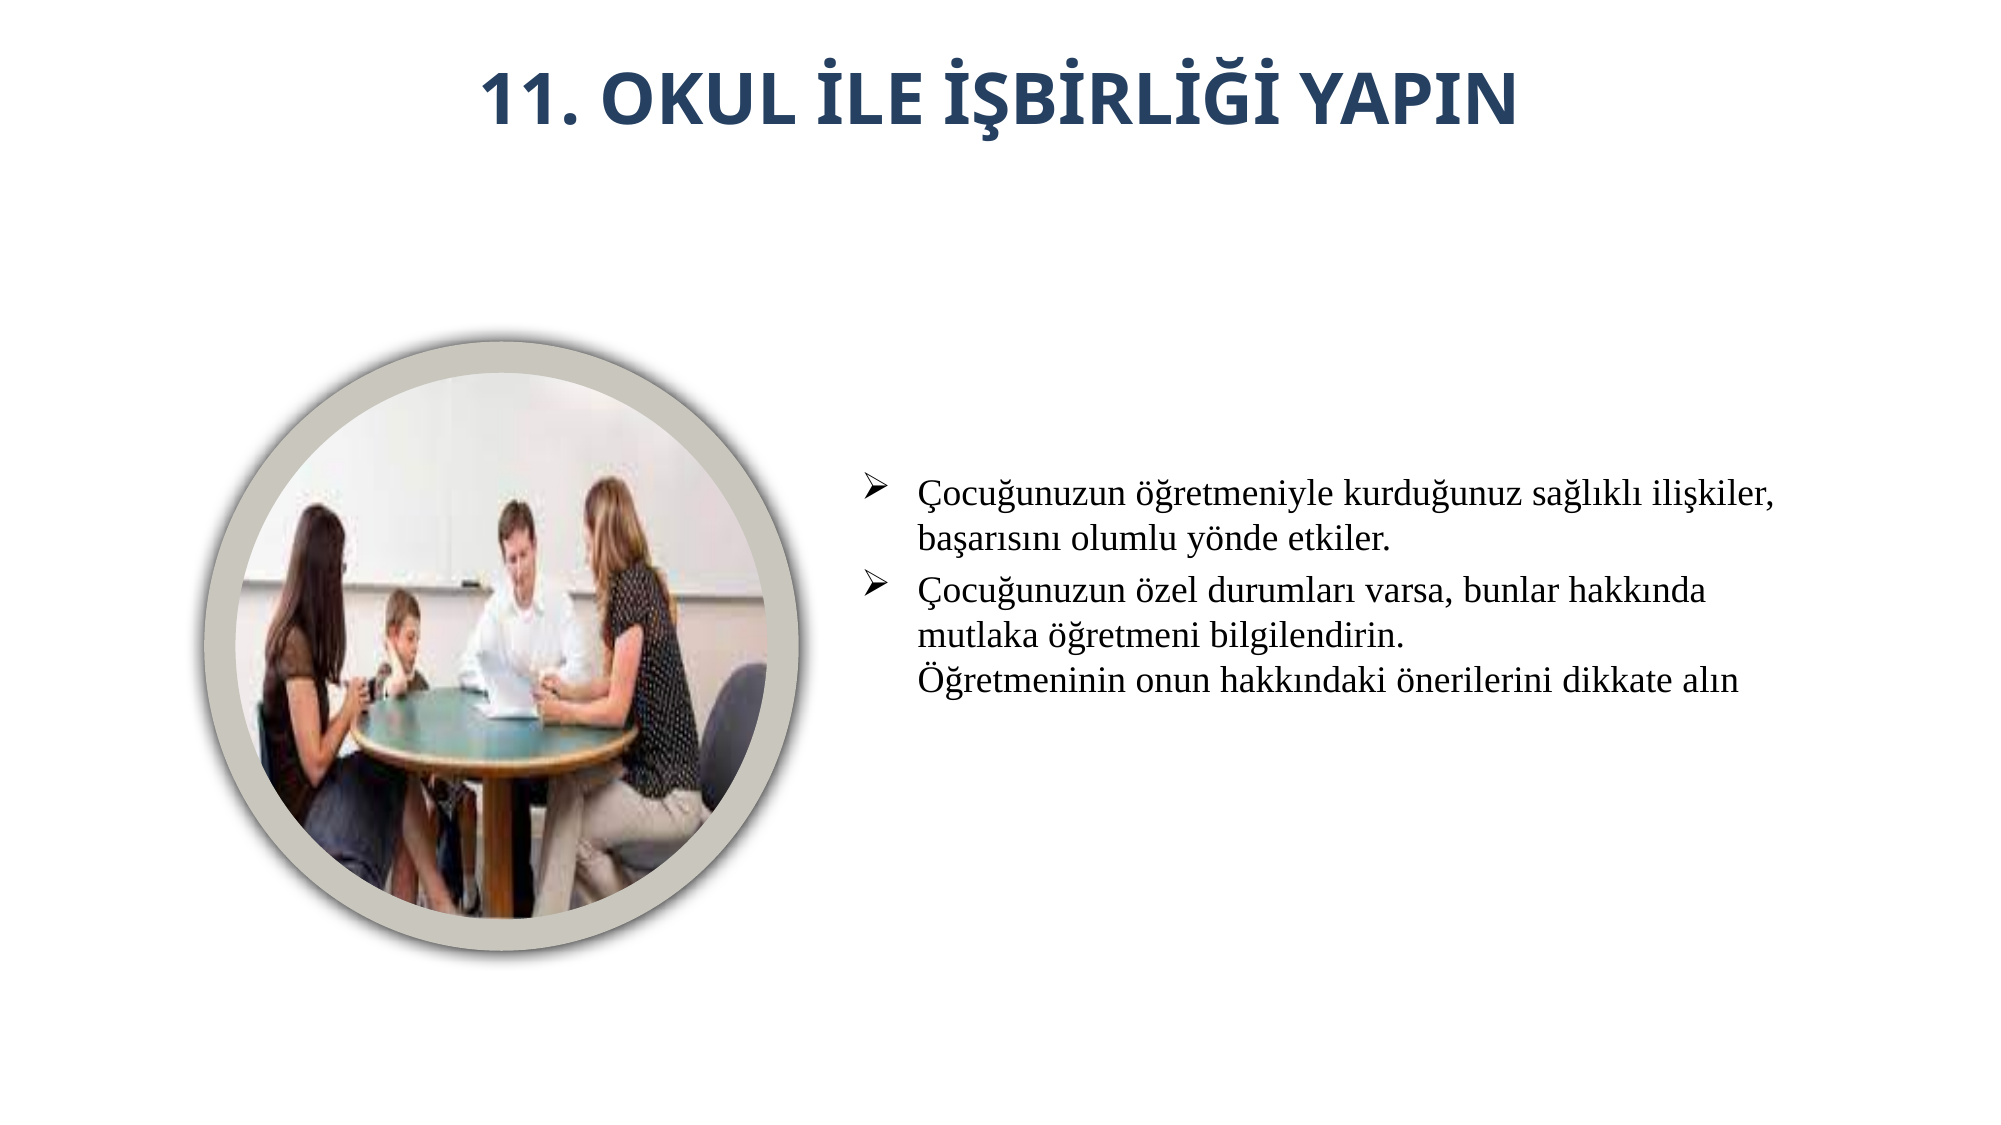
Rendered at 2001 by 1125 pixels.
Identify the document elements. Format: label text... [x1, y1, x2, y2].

list Çocuğunuzun öğretmeniyle kurduğunuz sağlıklı ilişkiler, başarısını olumlu yönde etkiler. Çocuğunuzun özel durumları varsa, bunlar hakkında mutlaka öğretmeni bilgilendirin. Öğretmeninin onun hakkındaki önerilerini dikkate alın [846, 460, 1850, 1125]
picture [219, 356, 784, 936]
title 11. OKUL İLE İŞBİRLİĞİ YAPIN [99, 45, 1900, 233]
